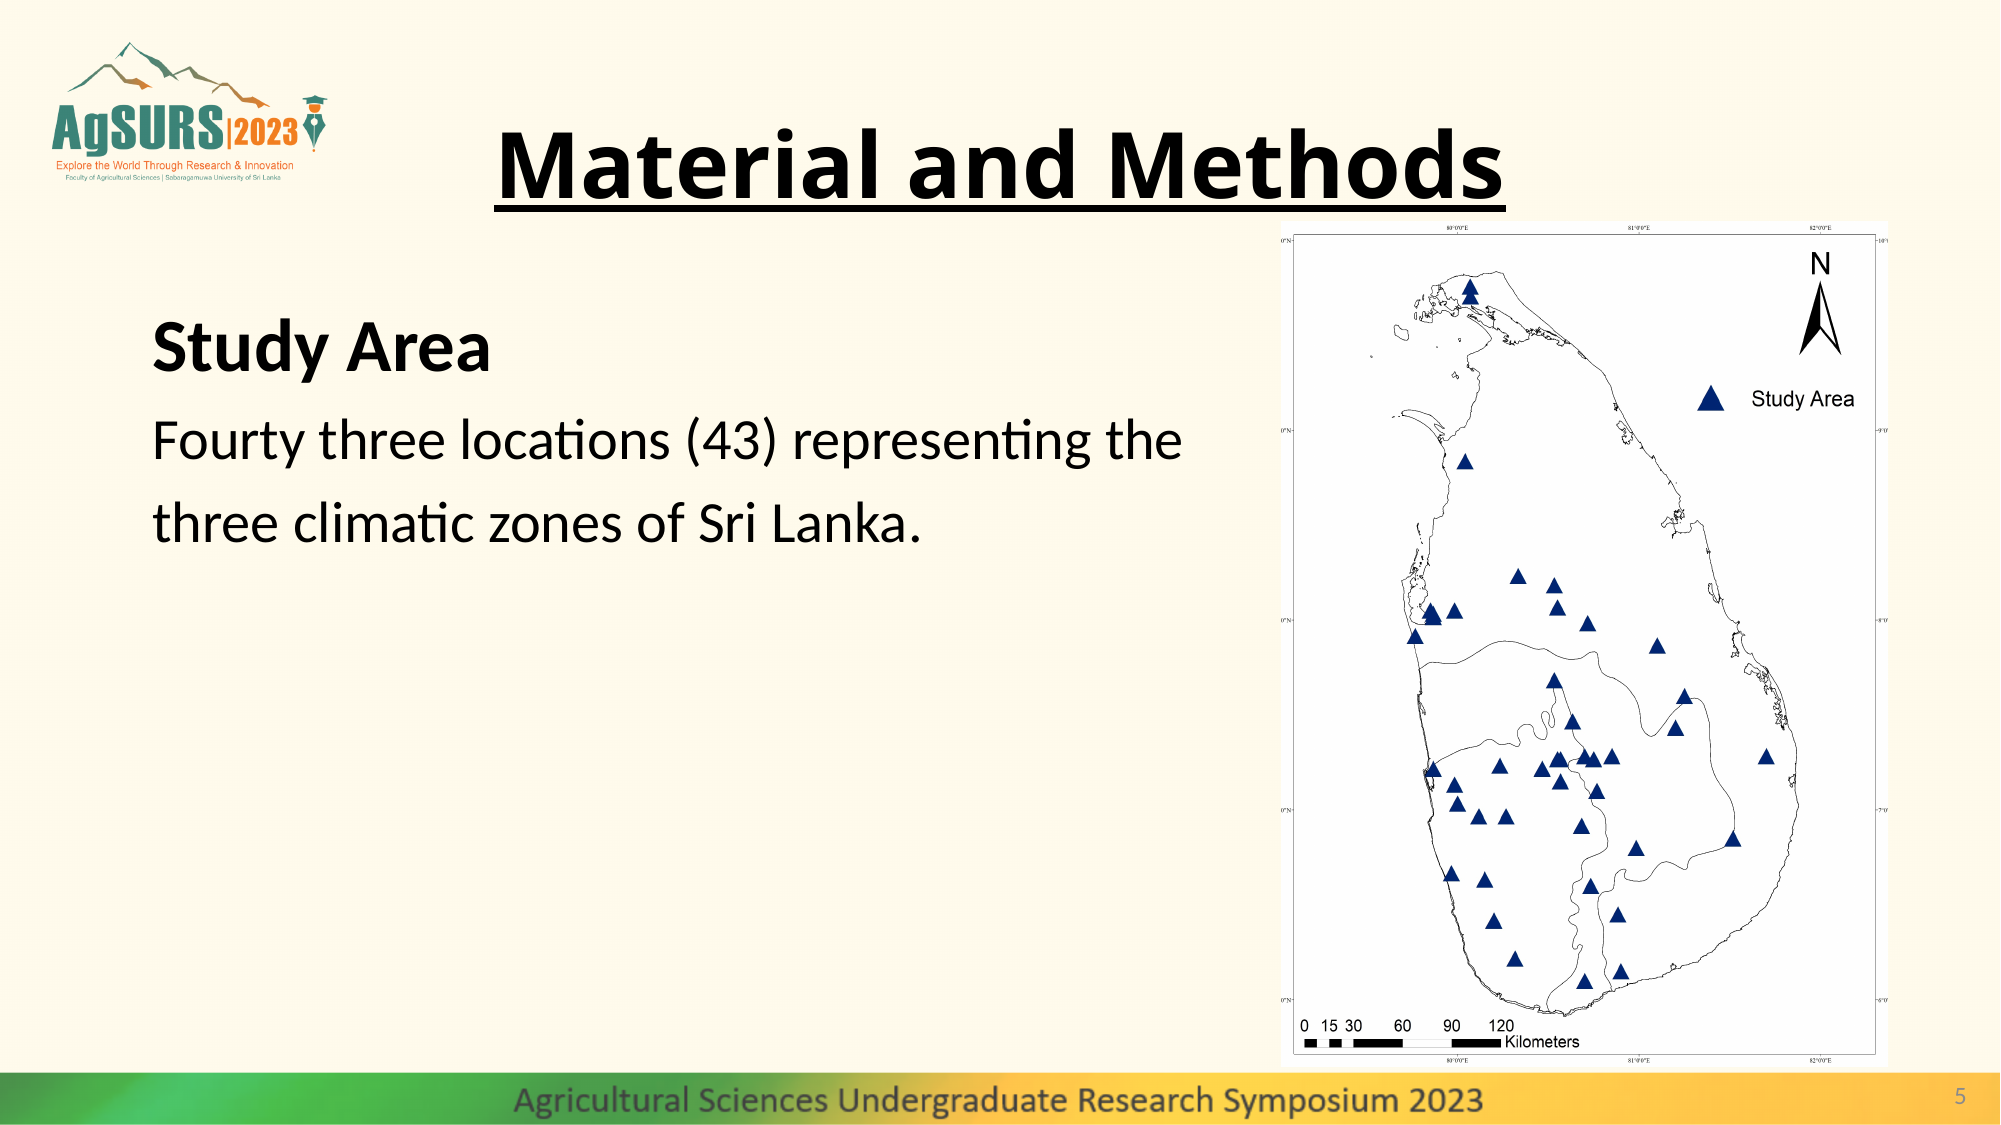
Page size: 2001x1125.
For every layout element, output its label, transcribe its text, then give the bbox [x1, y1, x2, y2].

list Study Area Fourty three locations (43) representing the three climatic zones of Sri Lanka. [137, 299, 1281, 1014]
title Material and Methods [137, 59, 1863, 278]
picture [0, 0, 2000, 1125]
slide_number 5 [1531, 1065, 1982, 1125]
